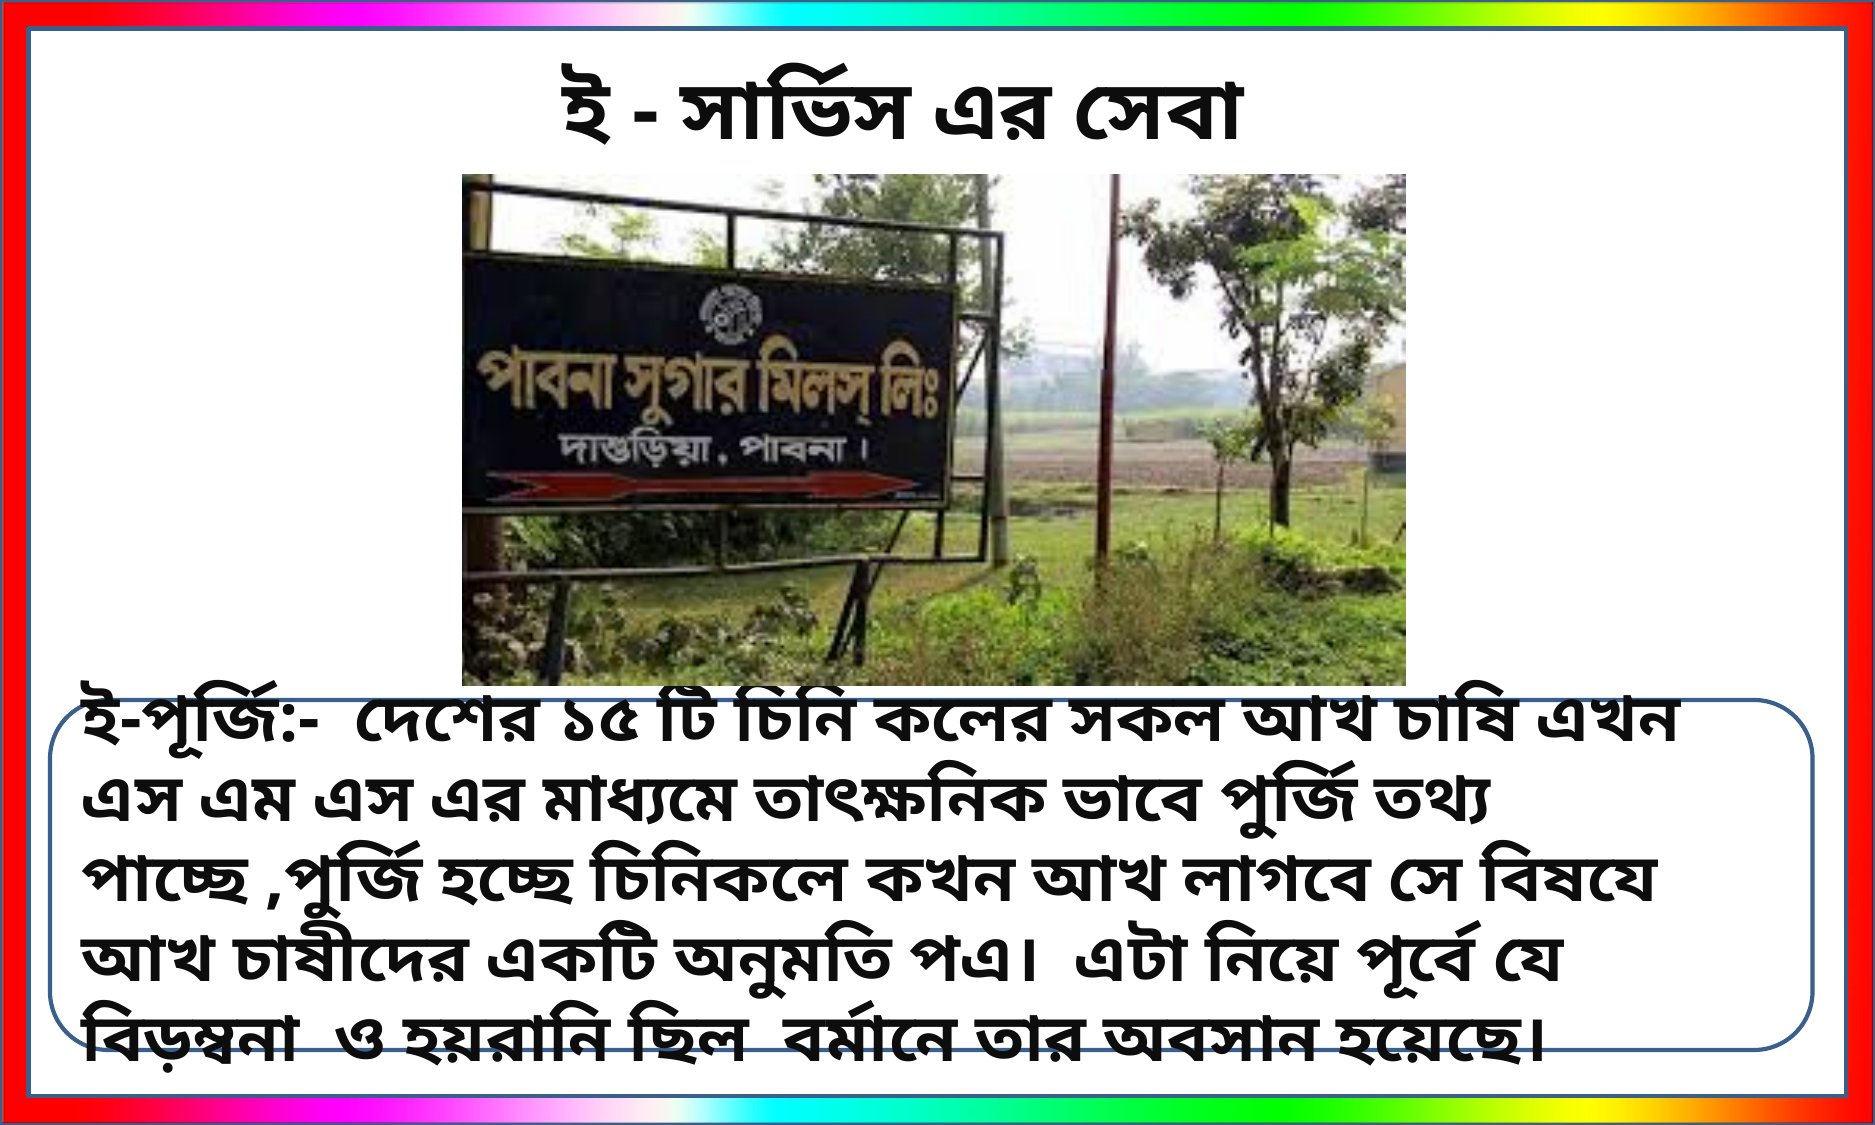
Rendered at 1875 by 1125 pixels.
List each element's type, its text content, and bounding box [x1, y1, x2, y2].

text_box ই-পূর্জি:- দেশের ১৫ টি চিনি কলের সকল আখ চাষি এখন এস এম এস এর মাধ্যমে তাৎক্ষনিক ভাবে পুর্জি তথ্য পাচ্ছে ,পুর্জি হচ্ছে চিনিকলে কখন আখ লাগবে সে বিষযে আখ চাষীদের একটি অনুমতি পএ। এটা নিয়ে পূর্বে যে বিড়ম্বনা ও হয়রানি ছিল বর্মানে তার অবসান হয়েছে। [47, 697, 1815, 1053]
text_box [35, 781, 1840, 1090]
text_box ই - সার্ভিস এর সেবা [48, 48, 1802, 165]
picture [2, 2, 1873, 1123]
